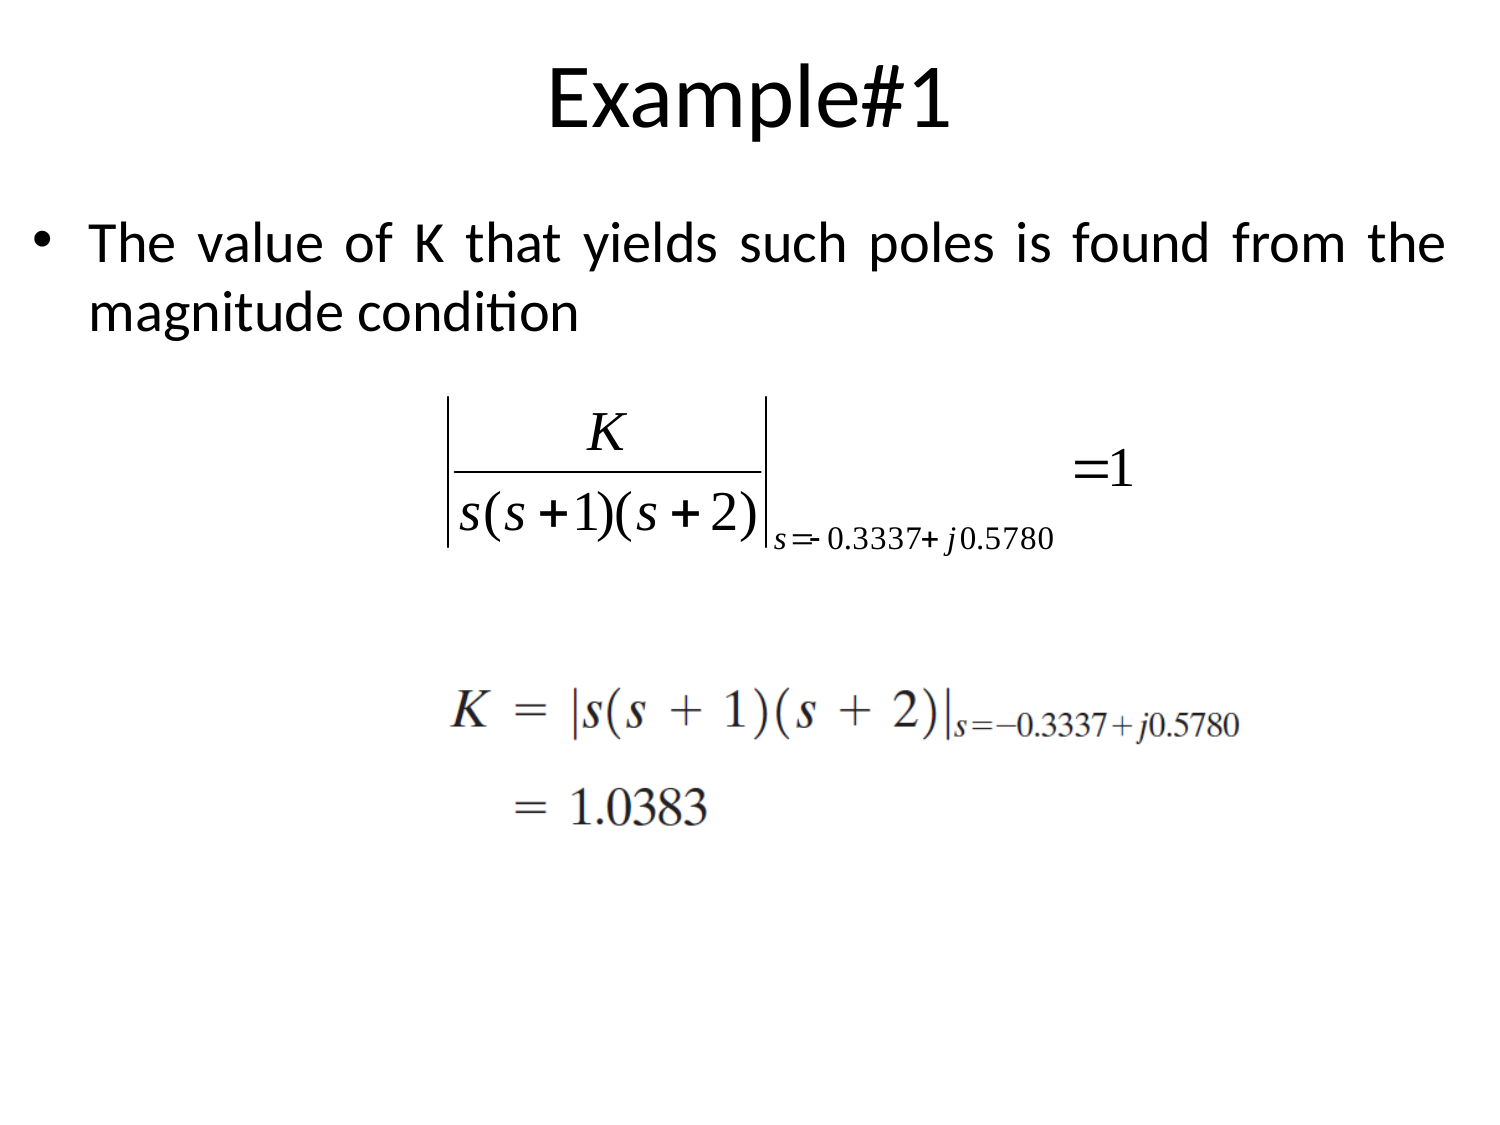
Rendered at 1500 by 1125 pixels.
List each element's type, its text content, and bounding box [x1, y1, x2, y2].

title Example#1 [75, 7, 1425, 174]
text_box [437, 387, 1141, 571]
list The value of K that yields such poles is found from the magnitude condition [17, 196, 1463, 939]
picture [424, 649, 1251, 842]
